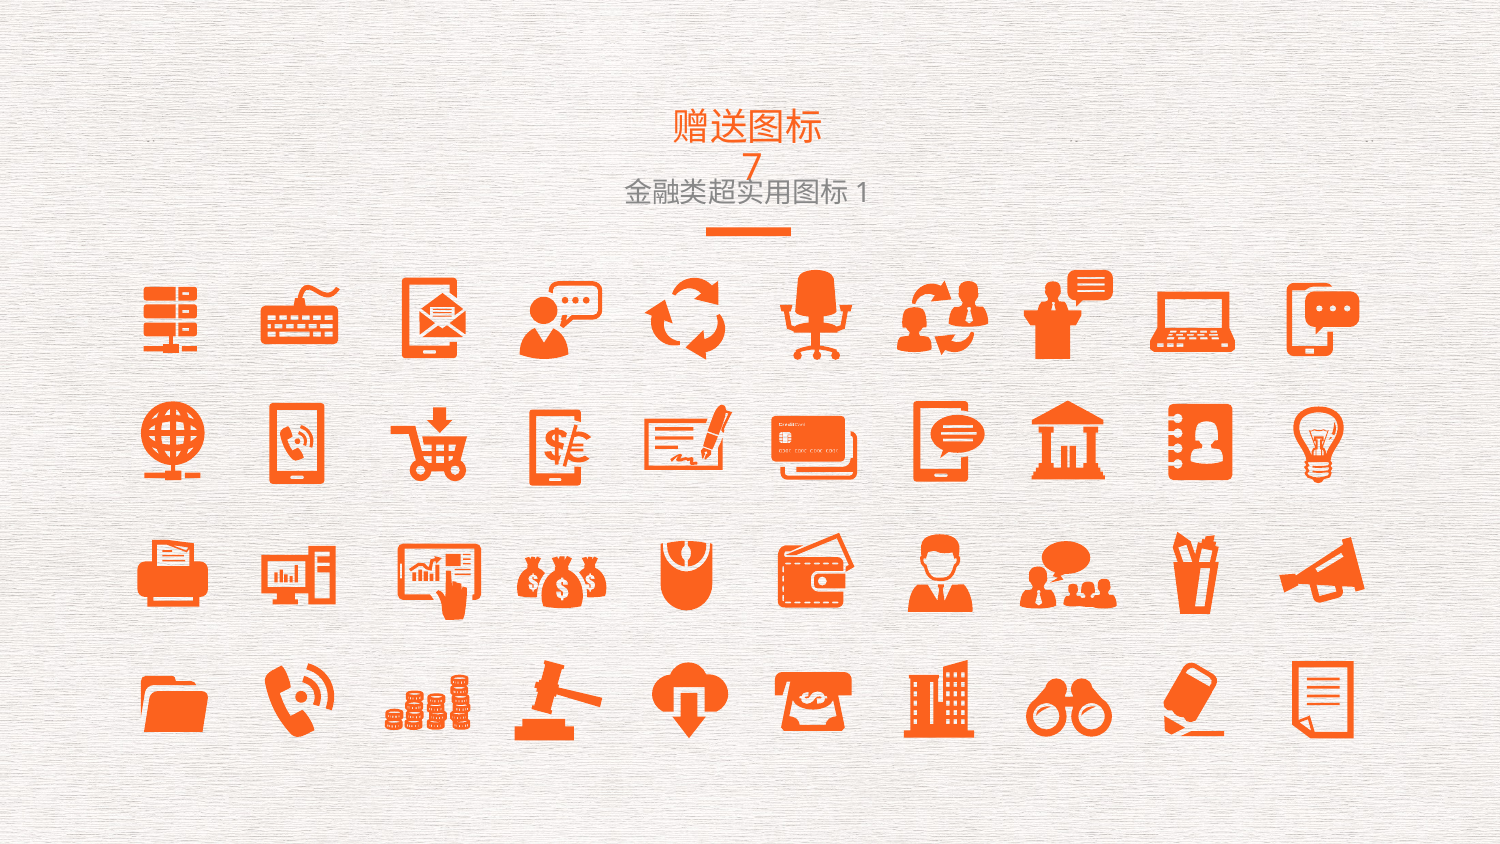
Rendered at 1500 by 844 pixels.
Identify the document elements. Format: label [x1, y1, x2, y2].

text_box [140, 675, 197, 718]
text_box [449, 310, 466, 335]
text_box [261, 545, 336, 605]
text_box [774, 672, 852, 731]
text_box [579, 556, 607, 598]
text_box [911, 280, 952, 305]
text_box [1150, 291, 1235, 352]
text_box [529, 296, 558, 324]
text_box [667, 540, 685, 567]
text_box [519, 328, 569, 359]
text_box [1070, 678, 1112, 737]
text_box [143, 322, 179, 353]
text_box [903, 659, 975, 738]
text_box [306, 663, 335, 711]
text_box [181, 346, 197, 352]
text_box [390, 425, 468, 482]
text_box [920, 534, 961, 581]
text_box [907, 584, 973, 612]
text_box [1305, 291, 1360, 335]
text_box [700, 404, 733, 460]
text_box [178, 322, 197, 337]
text_box [143, 691, 208, 732]
text_box [1286, 282, 1333, 357]
text_box [137, 539, 208, 607]
text_box [644, 299, 680, 346]
text_box [541, 555, 583, 609]
text_box [1292, 661, 1354, 739]
text_box [934, 331, 975, 356]
text_box [178, 304, 197, 319]
text_box [143, 286, 176, 301]
text_box [1023, 281, 1082, 359]
text_box [1031, 400, 1104, 425]
text_box [422, 325, 463, 338]
text_box [404, 690, 424, 731]
text_box [672, 692, 706, 739]
text_box [660, 543, 713, 611]
text_box [610, 119, 885, 237]
text_box [302, 675, 321, 707]
text_box [779, 266, 853, 361]
text_box [771, 415, 845, 462]
text_box [780, 431, 858, 480]
text_box [685, 314, 726, 360]
text_box [777, 532, 855, 608]
text_box [269, 402, 325, 484]
text_box [143, 304, 176, 319]
text_box [514, 718, 574, 741]
text_box [652, 662, 729, 712]
text_box [548, 281, 603, 329]
text_box [1168, 403, 1233, 481]
text_box [687, 541, 707, 567]
text_box [1164, 715, 1185, 735]
text_box [397, 543, 482, 600]
text_box [450, 694, 471, 730]
text_box [1063, 578, 1117, 609]
text_box [913, 401, 969, 482]
text_box [426, 693, 447, 730]
text_box [426, 407, 453, 433]
text_box [260, 284, 340, 345]
text_box [1026, 678, 1072, 737]
text_box [517, 556, 545, 598]
text_box [1163, 662, 1218, 723]
picture [0, 0, 1500, 844]
text_box [562, 424, 592, 467]
text_box [435, 570, 467, 620]
text_box [401, 277, 457, 359]
text_box [531, 660, 603, 715]
text_box [1279, 537, 1365, 603]
text_box [450, 674, 469, 696]
text_box [1180, 731, 1225, 737]
text_box [644, 418, 723, 470]
text_box [672, 277, 719, 305]
text_box [930, 414, 985, 459]
text_box [178, 286, 197, 301]
text_box [1019, 541, 1091, 609]
text_box [897, 307, 932, 353]
text_box [140, 401, 205, 481]
text_box [1172, 531, 1219, 614]
text_box [948, 281, 989, 327]
text_box [384, 708, 404, 731]
text_box [421, 293, 464, 316]
text_box [529, 409, 581, 486]
text_box [1293, 406, 1344, 484]
text_box [1067, 269, 1113, 307]
text_box [1031, 426, 1105, 480]
text_box [264, 665, 315, 737]
